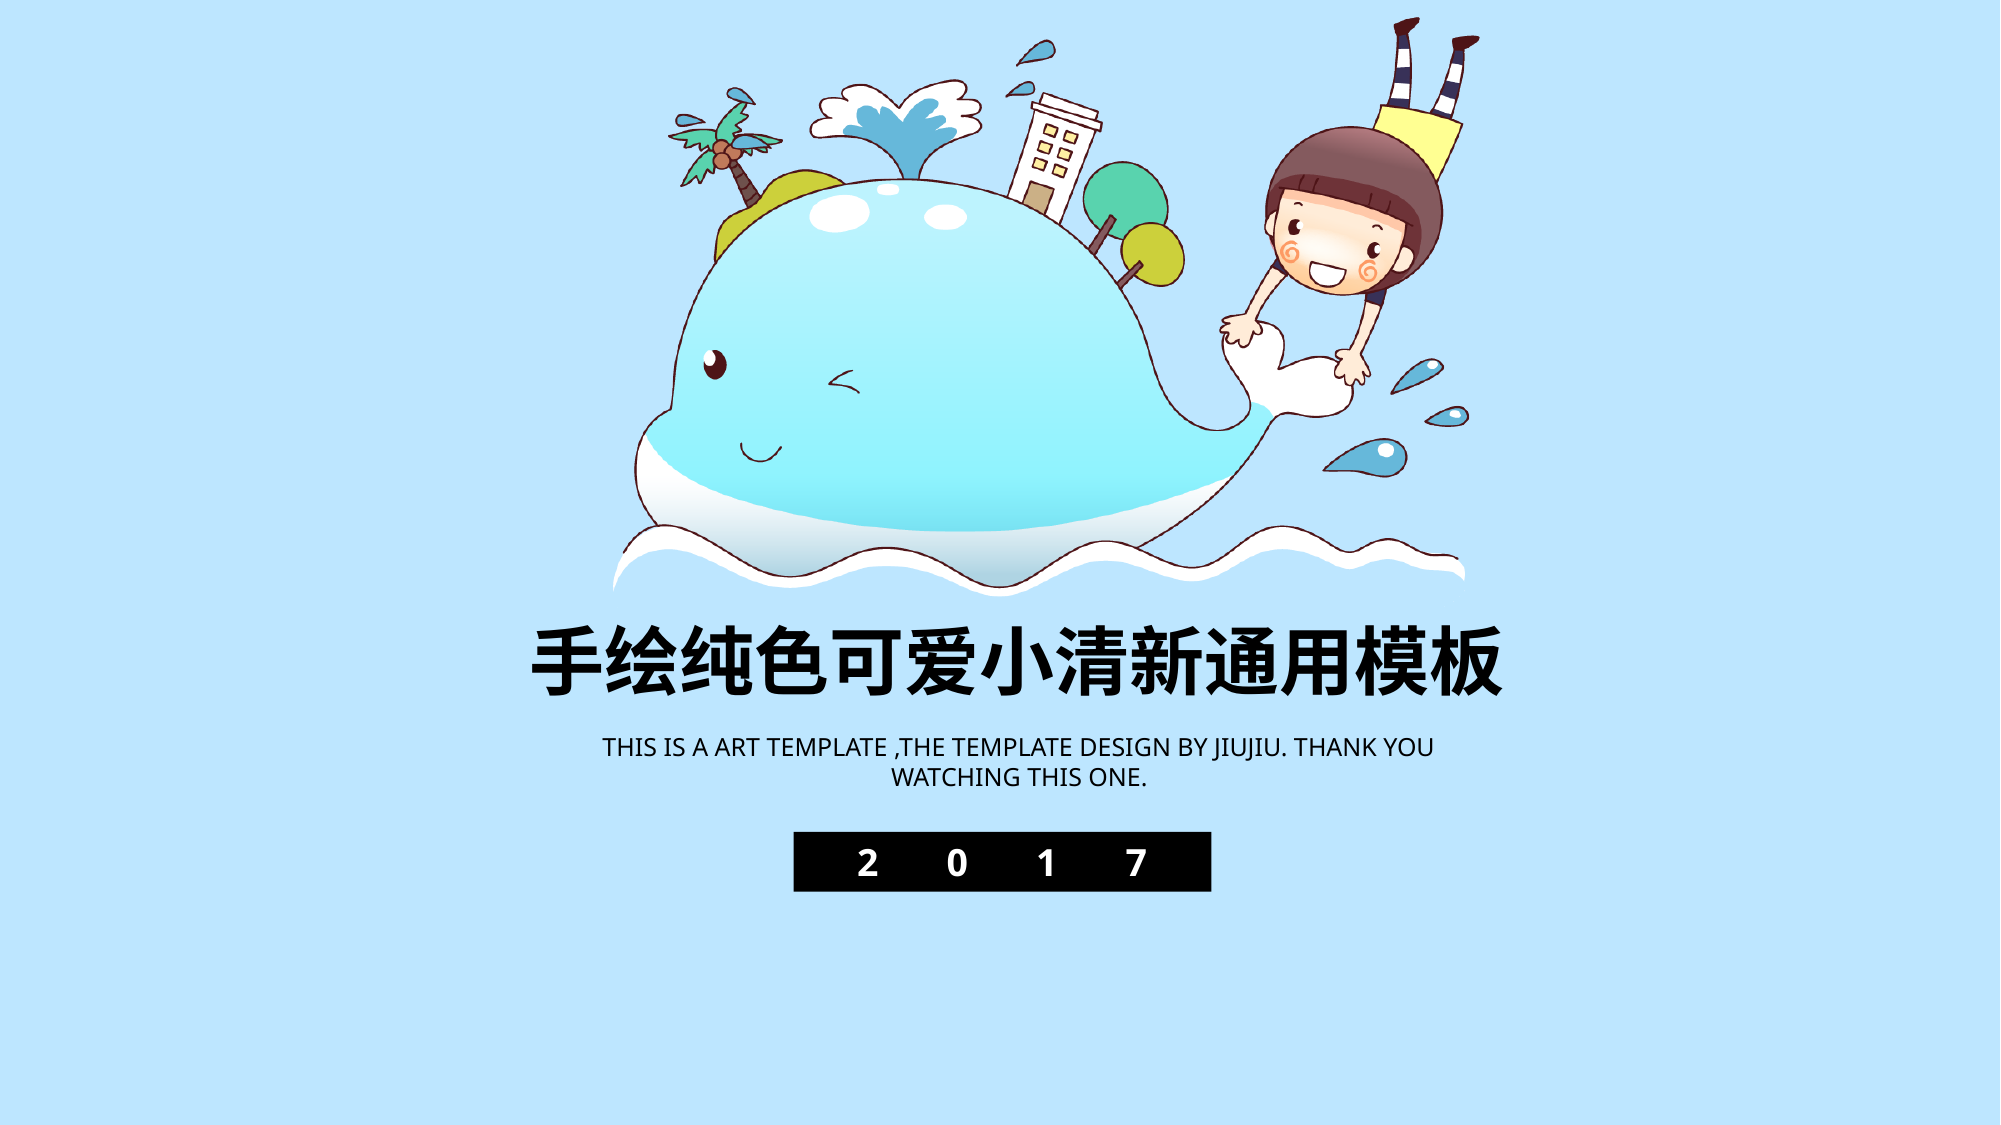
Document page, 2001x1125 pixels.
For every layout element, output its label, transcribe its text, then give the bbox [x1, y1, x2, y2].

picture [577, 0, 1505, 608]
text_box 手绘纯色可爱小清新通用模板 [511, 607, 1523, 712]
text_box THIS IS A ART TEMPLATE ,THE TEMPLATE DESIGN BY JIUJIU. THANK YOU WATCHING THIS ONE. [577, 724, 1462, 800]
text_box 2 0 1 7 [793, 831, 1212, 892]
